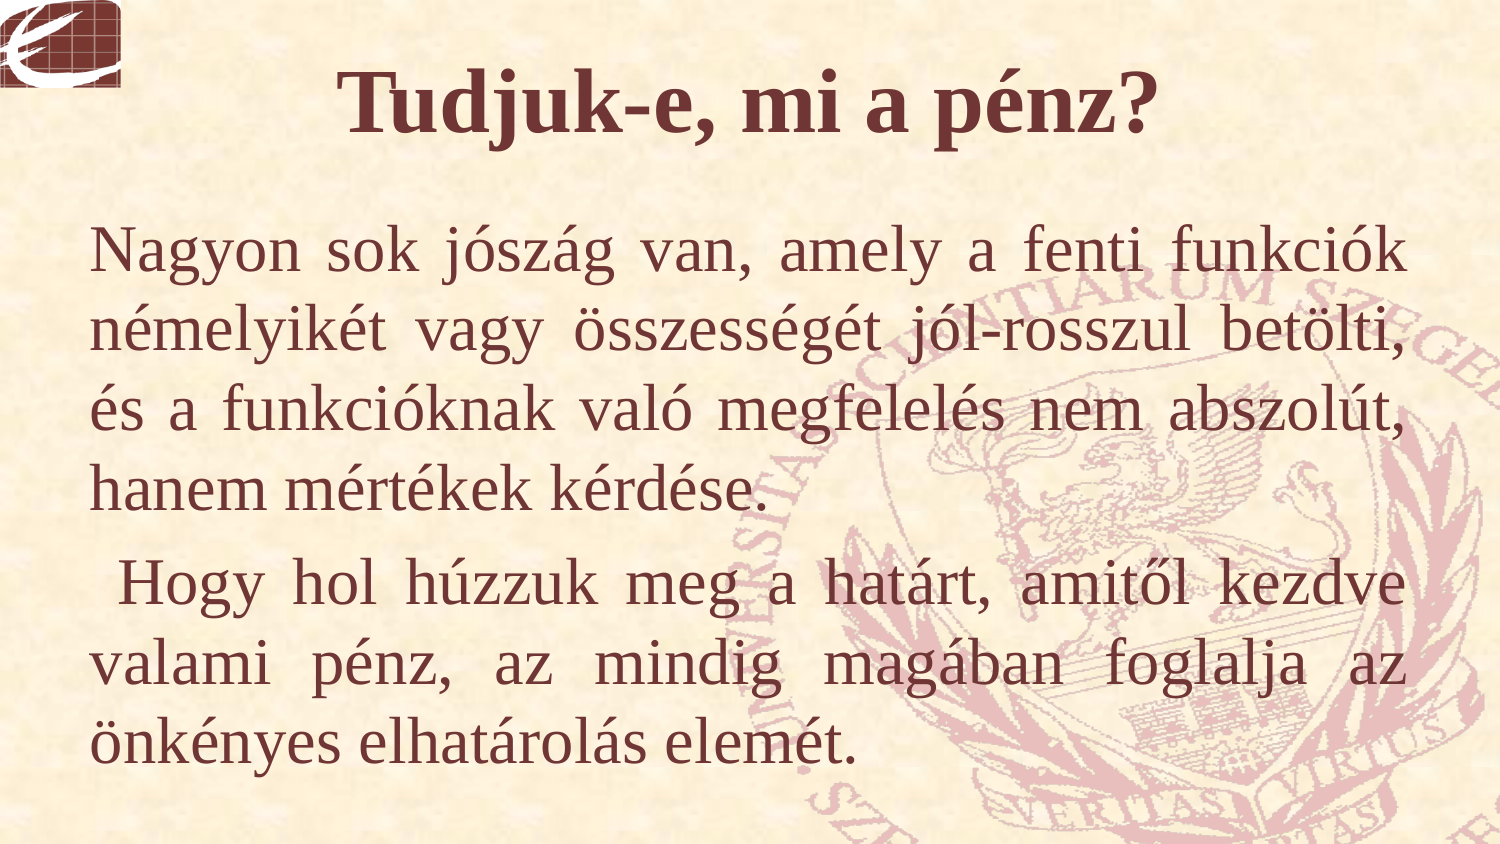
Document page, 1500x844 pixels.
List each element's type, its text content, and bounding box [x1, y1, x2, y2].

list Nagyon sok jószág van, amely a fenti funkciók némelyikét vagy összességét jól-rosszul betölti, és a funkcióknak való megfelelés nem abszolút, hanem mértékek kérdése. Hogy hol húzzuk meg a határt, amitől kezdve valami pénz, az mindig magában foglalja az önkényes elhatárolás elemét. [75, 196, 1425, 754]
title Tudjuk-e, mi a pénz? [75, 33, 1425, 175]
picture [0, 0, 1500, 844]
